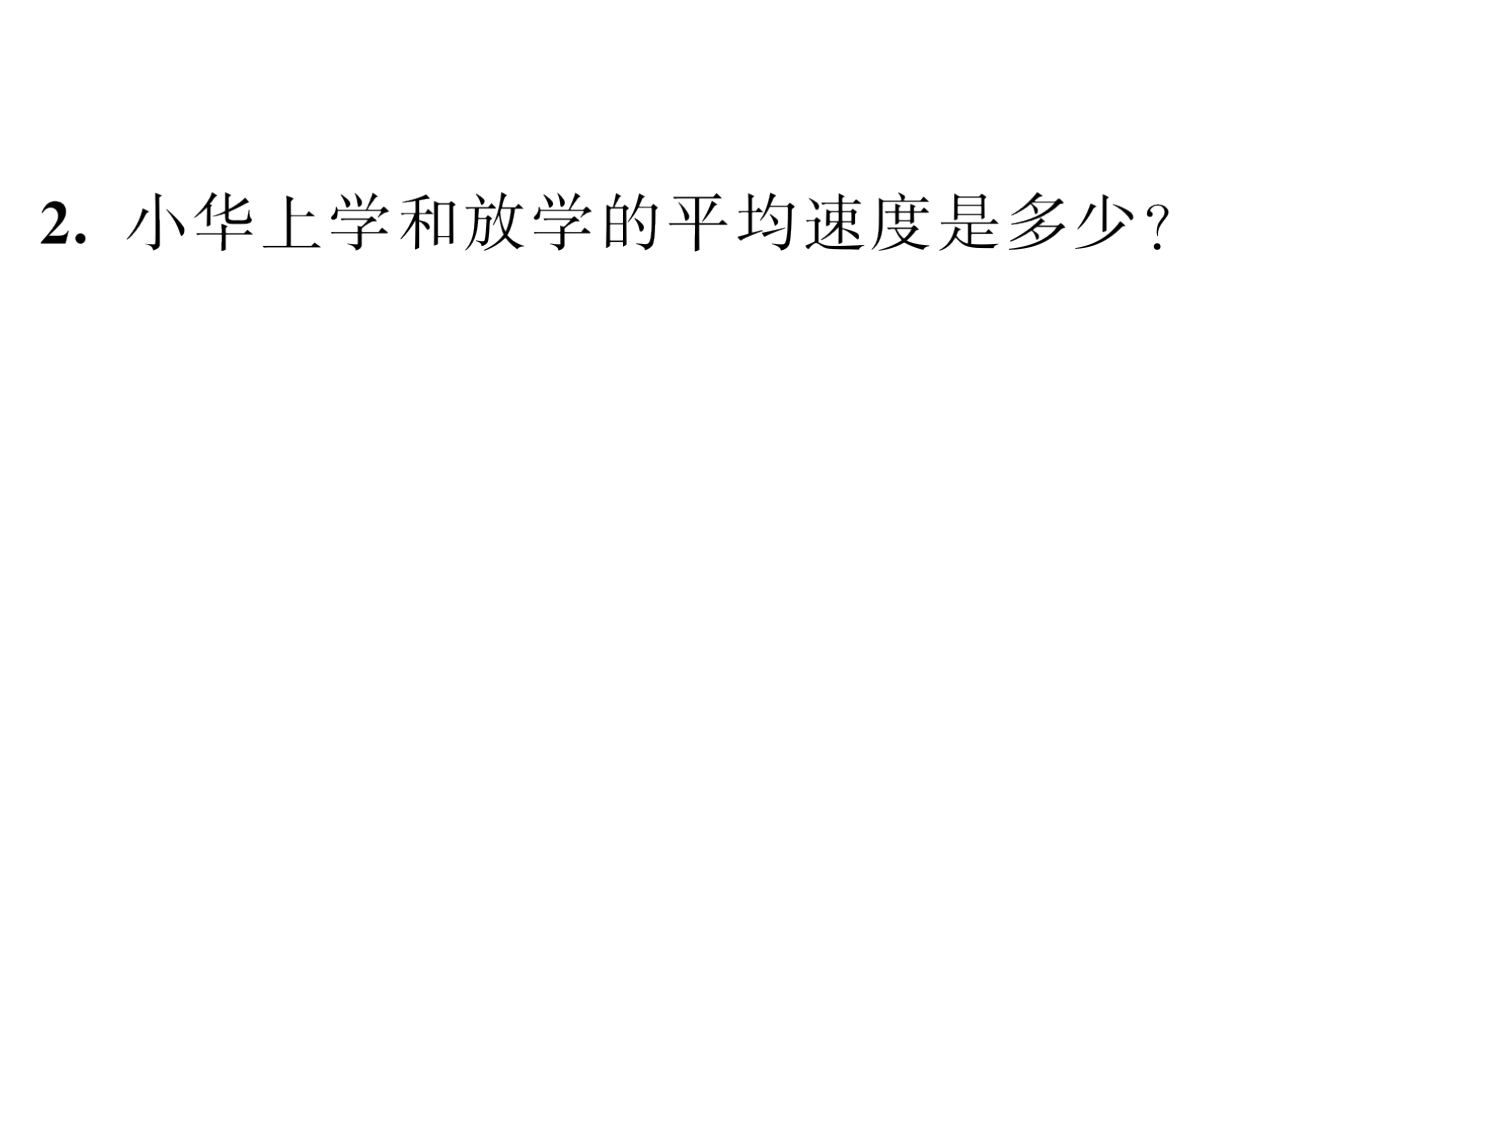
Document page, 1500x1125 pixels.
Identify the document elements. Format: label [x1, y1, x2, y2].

picture [35, 177, 1453, 801]
